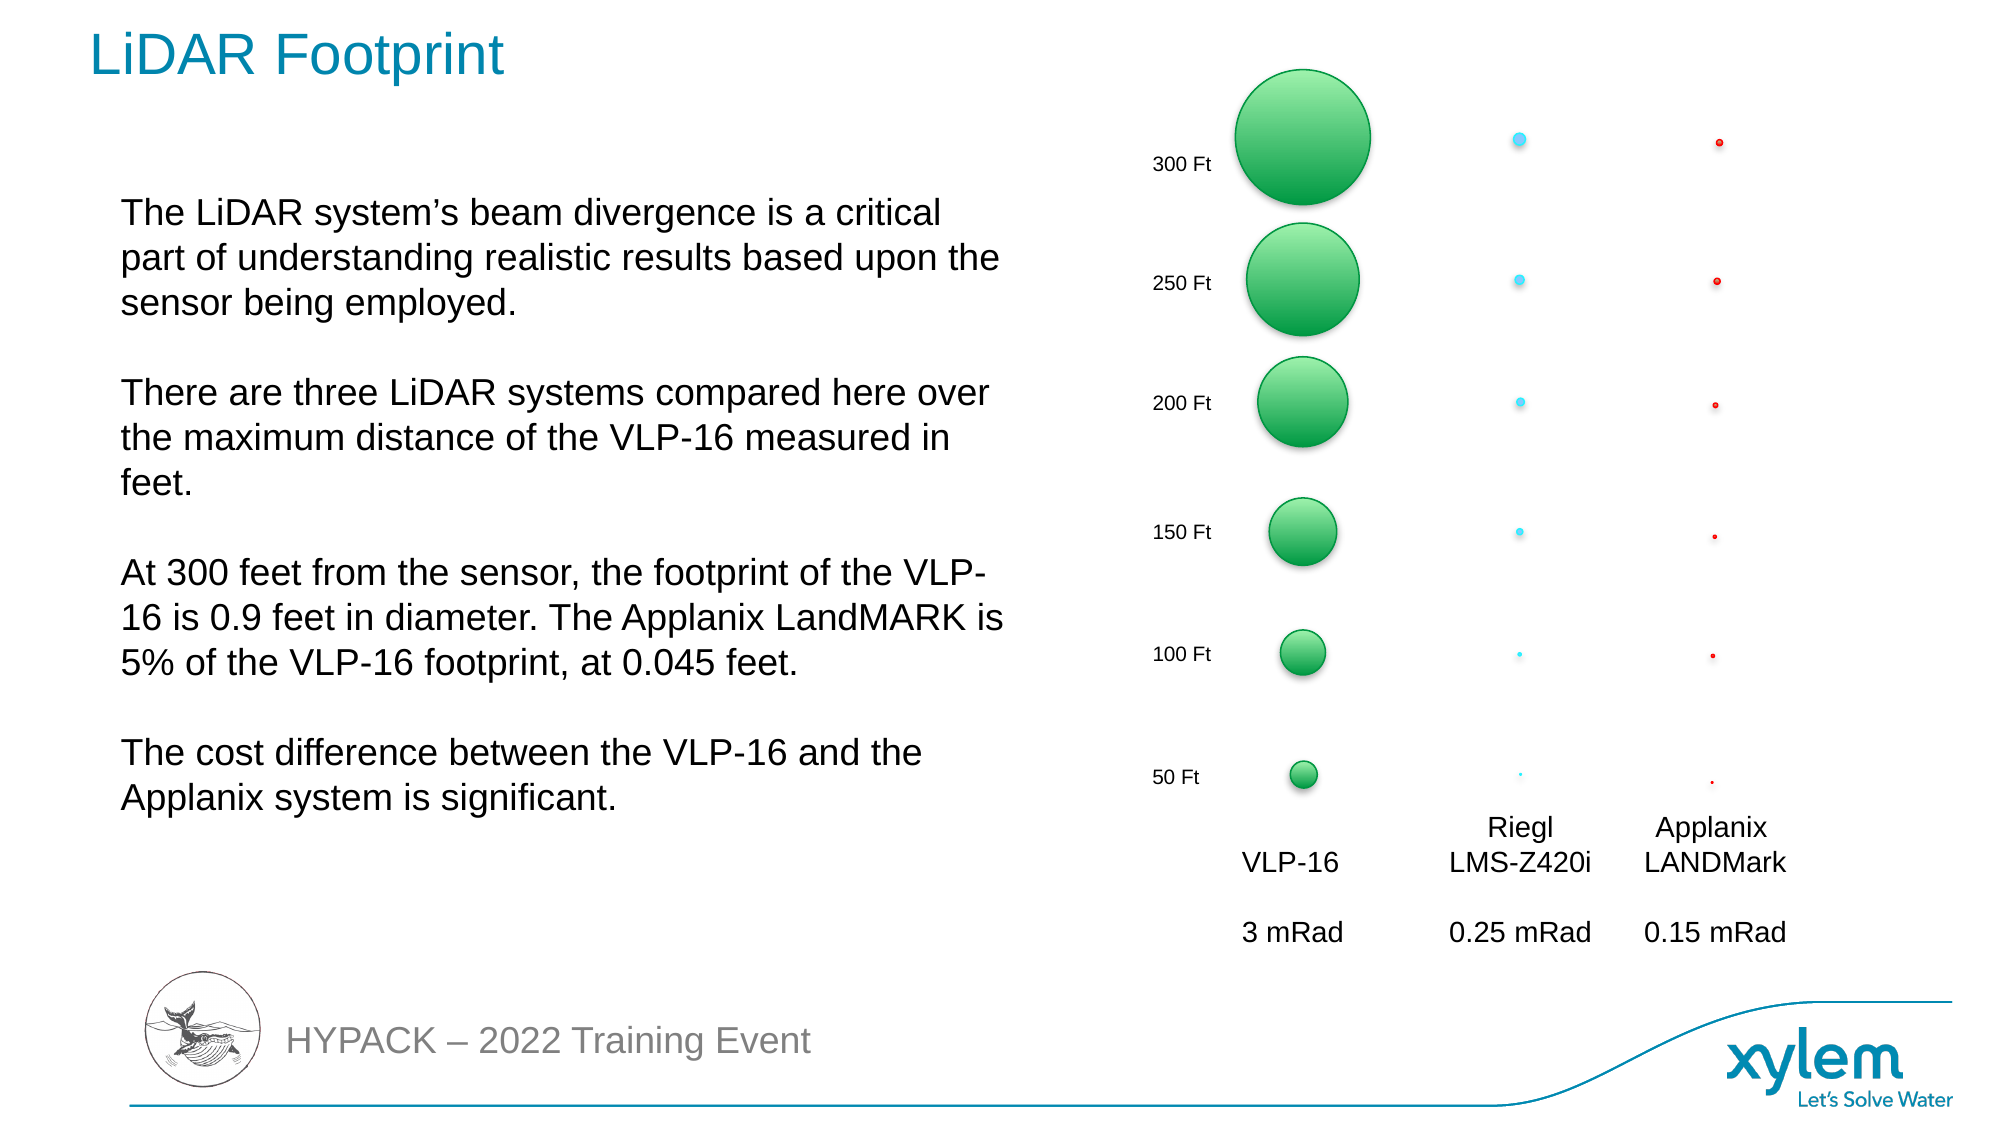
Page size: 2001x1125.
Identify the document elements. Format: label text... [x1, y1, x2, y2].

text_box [1136, 69, 1803, 958]
picture [1905, 1099, 1911, 1107]
picture [1824, 1098, 1835, 1107]
picture [1812, 1099, 1821, 1107]
picture [1510, 1004, 1953, 1107]
picture [129, 966, 1811, 1104]
title LiDAR Footprint [75, 18, 1925, 181]
text_box The LiDAR system’s beam divergence is a critical part of understanding realistic results based upon the sensor being employed. There are three LiDAR systems compared here over the maximum distance of the VLP-16 measured in feet. At 300 feet from the sensor, the footprint of the VLP-16 is 0.9 feet in diameter. The Applanix LandMARK is 5% of the VLP-16 footprint, at 0.045 feet. The cost difference between the VLP-16 and the Applanix system is significant. [105, 180, 1021, 826]
